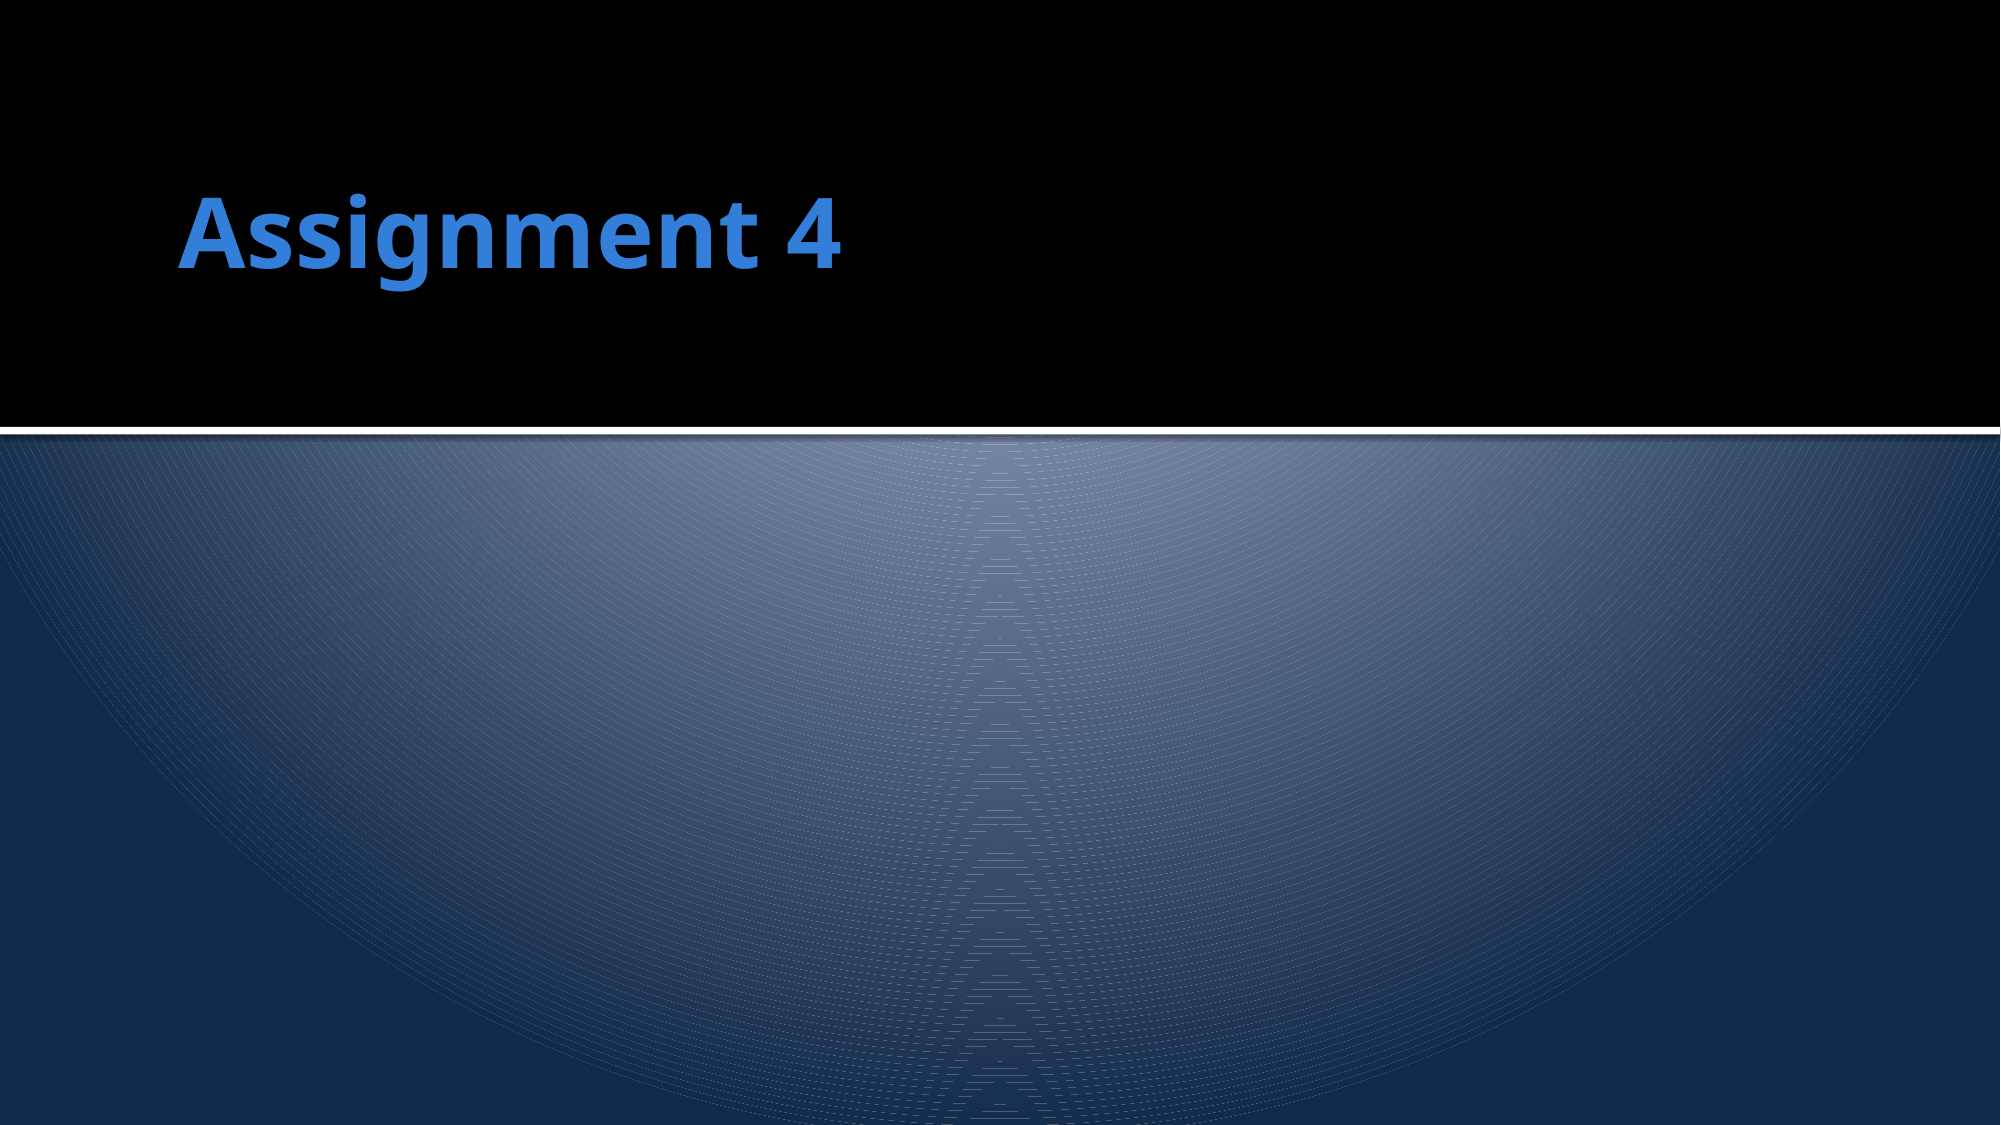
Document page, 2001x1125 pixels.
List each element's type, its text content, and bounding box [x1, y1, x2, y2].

title Assignment 4 [163, 19, 1917, 288]
